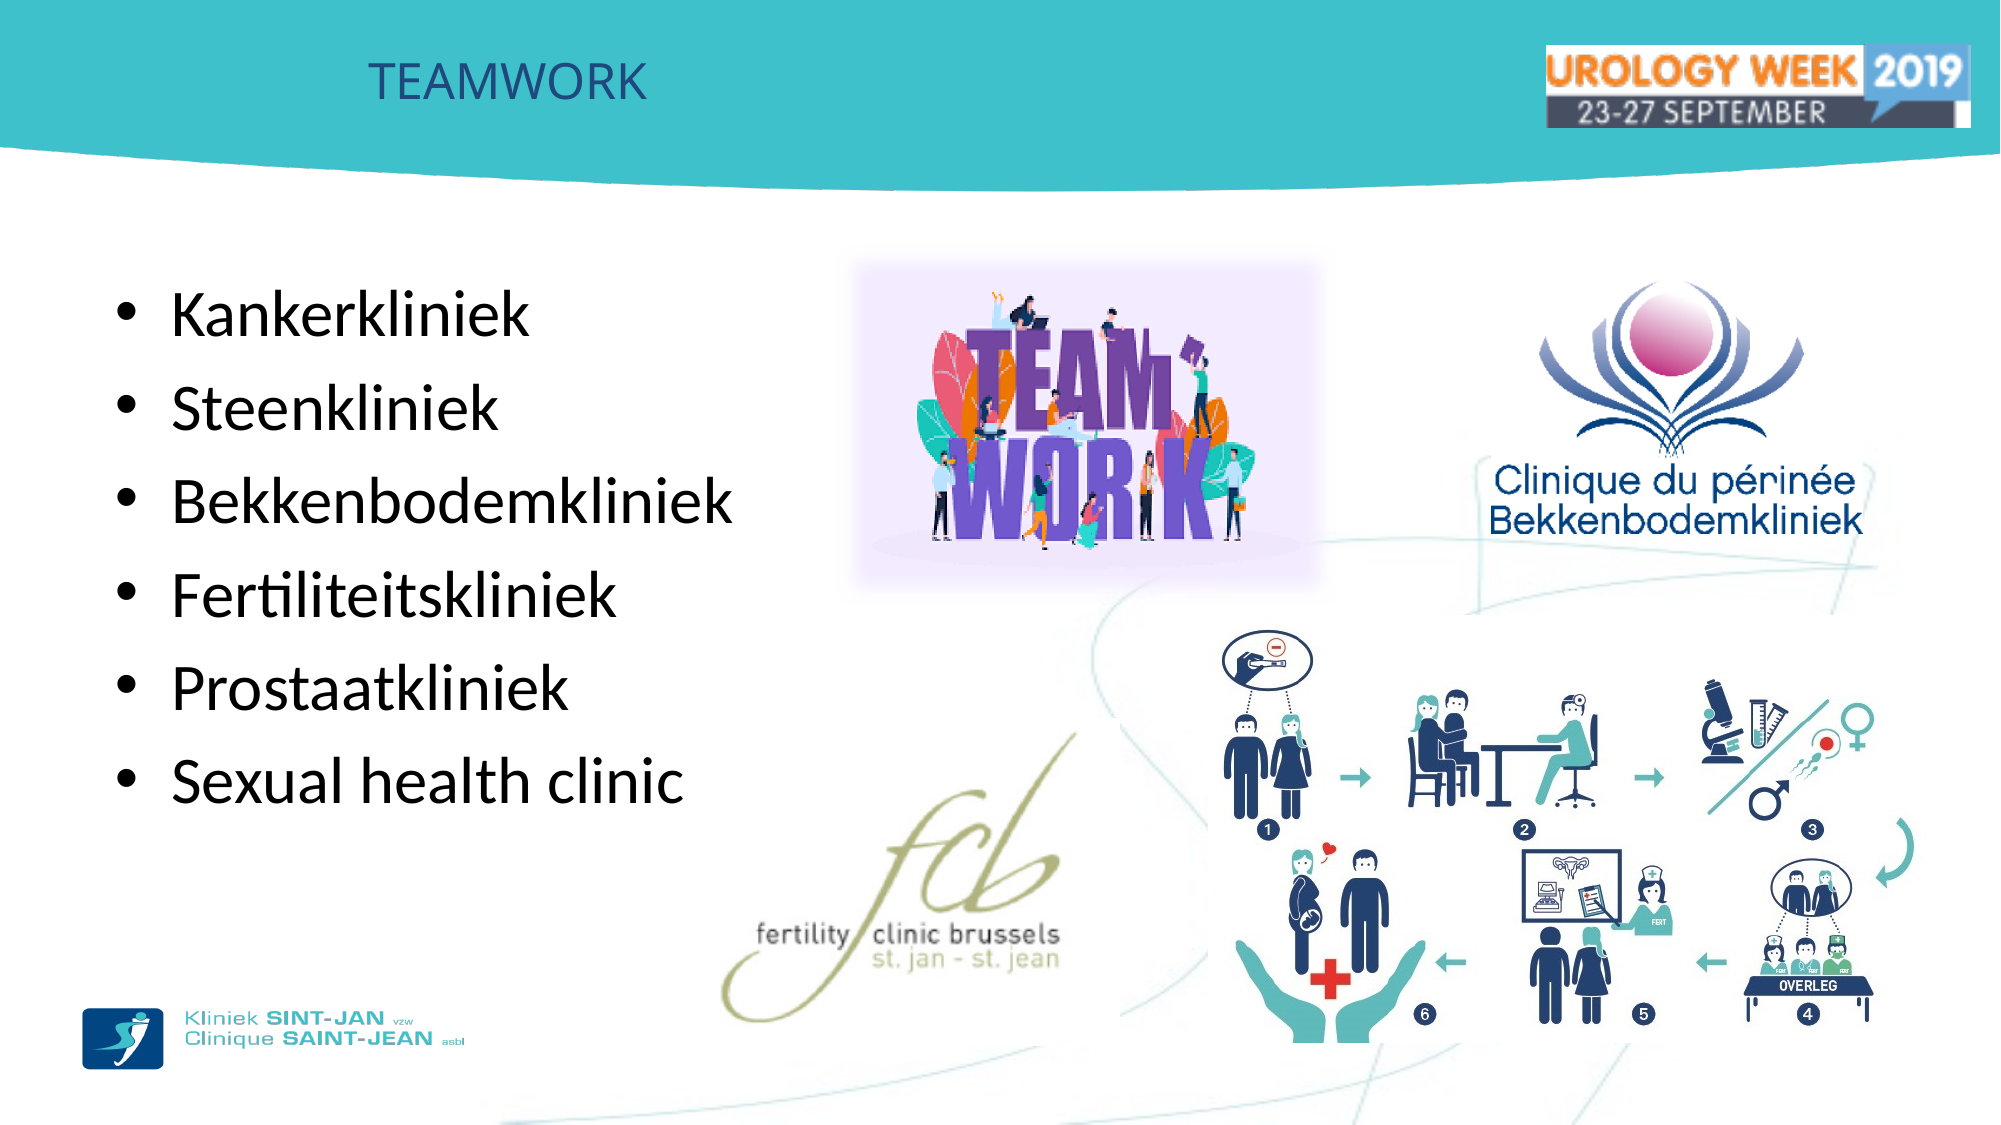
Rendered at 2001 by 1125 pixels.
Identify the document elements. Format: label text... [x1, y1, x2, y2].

list Kankerkliniek Steenkliniek Bekkenbodemkliniek Fertiliteitskliniek Prostaatkliniek Sexual health clinic [1334, 262, 1900, 614]
list Kankerkliniek Steenkliniek Bekkenbodemkliniek Fertiliteitskliniek Prostaatkliniek Sexual health clinic [99, 262, 1210, 1005]
title TEAMWORK [353, 0, 1696, 159]
picture [1545, 44, 1971, 128]
picture [836, 244, 1337, 605]
picture [1491, 281, 1863, 535]
picture [478, 265, 1931, 1125]
